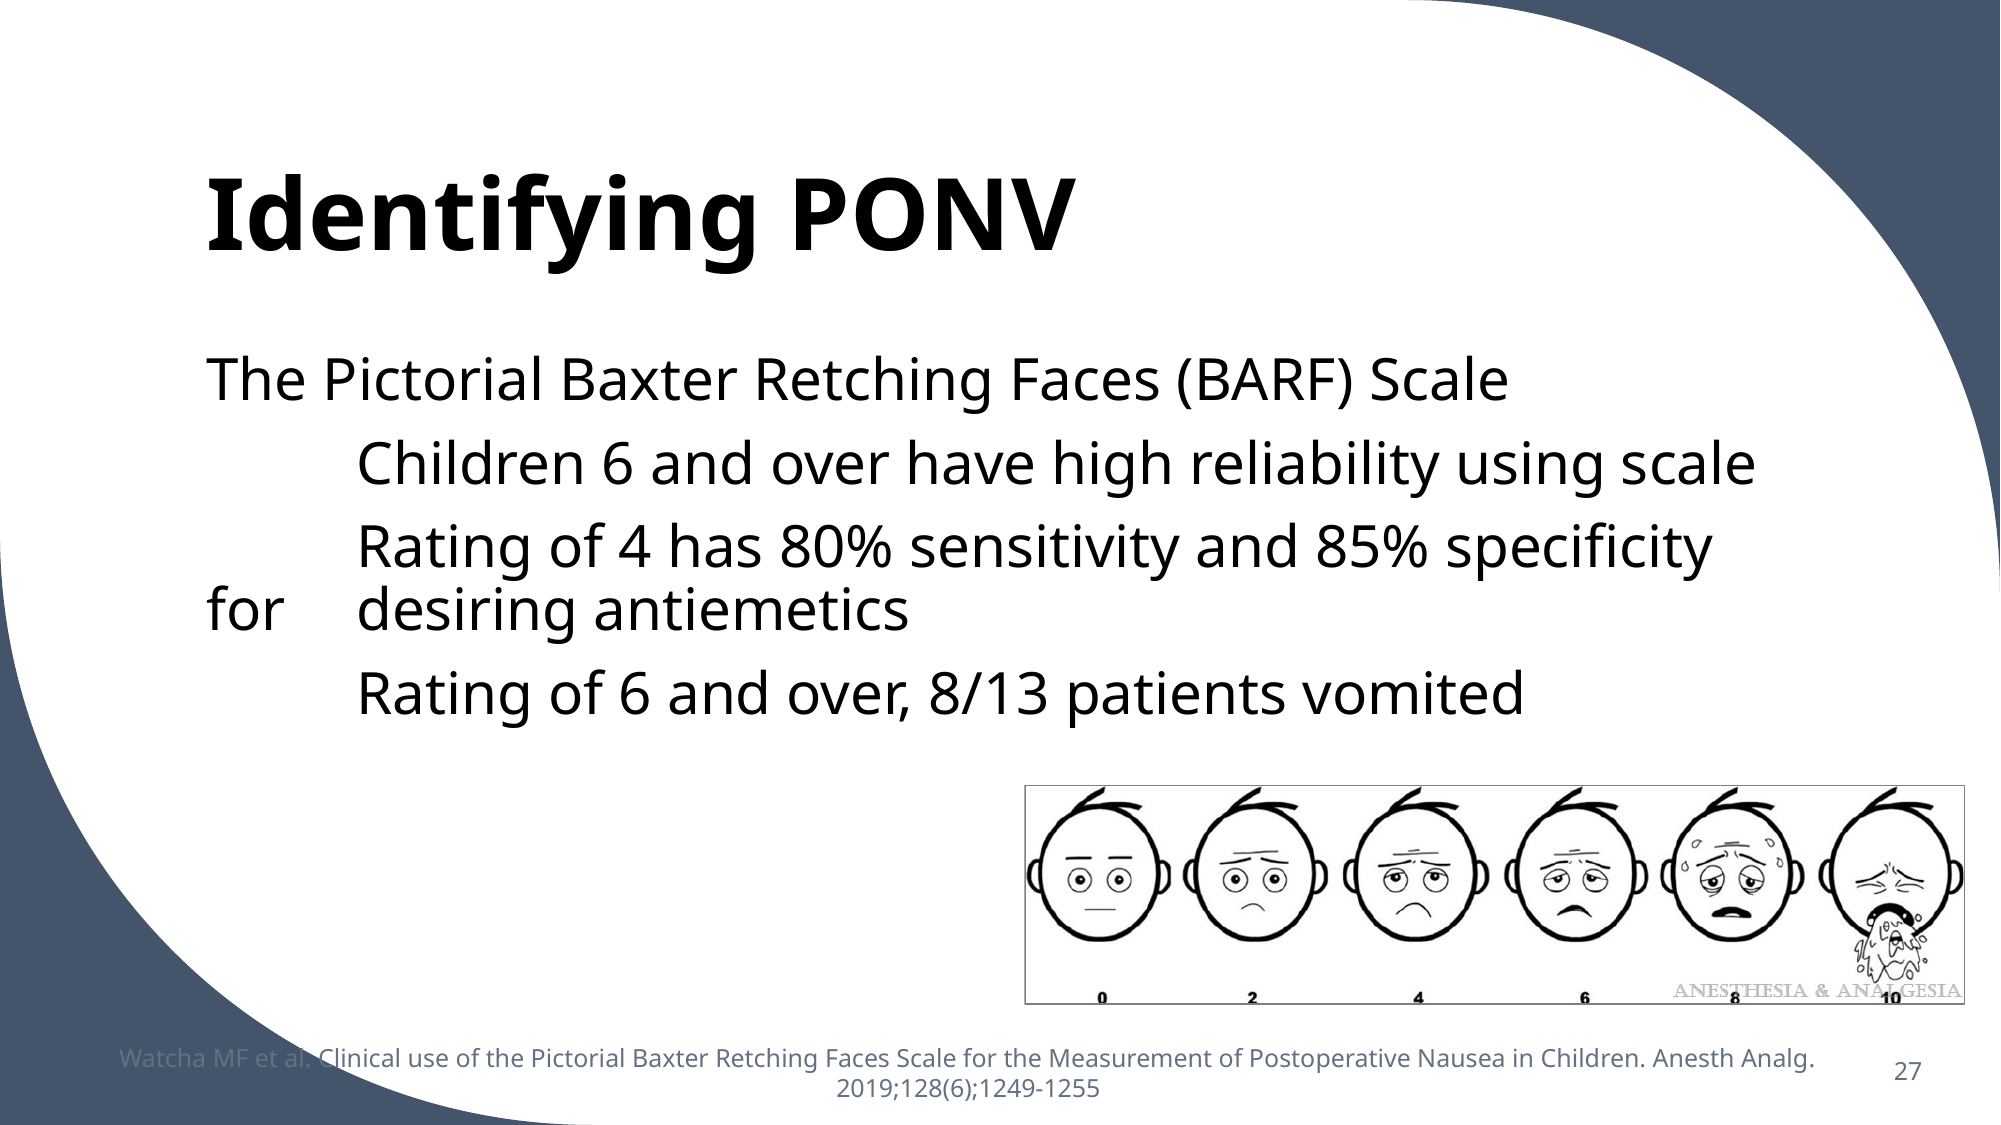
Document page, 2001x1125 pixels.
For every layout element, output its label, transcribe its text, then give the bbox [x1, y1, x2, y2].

picture [1024, 784, 1965, 1005]
list The Pictorial Baxter Retching Faces (BARF) Scale Children 6 and over have high reliability using scale Rating of 4 has 80% sensitivity and 85% specificity for desiring antiemetics Rating of 6 and over, 8/13 patients vomited [191, 342, 1796, 895]
title Identifying PONV [191, 62, 1796, 280]
footer Watcha MF et al. Clinical use of the Pictorial Baxter Retching Faces Scale for the Measurement of Postoperative Nausea in Children. Anesth Analg. 2019;128(6);1249-1255 [36, 1042, 1665, 1103]
slide_number 27 [1665, 1042, 1938, 1103]
